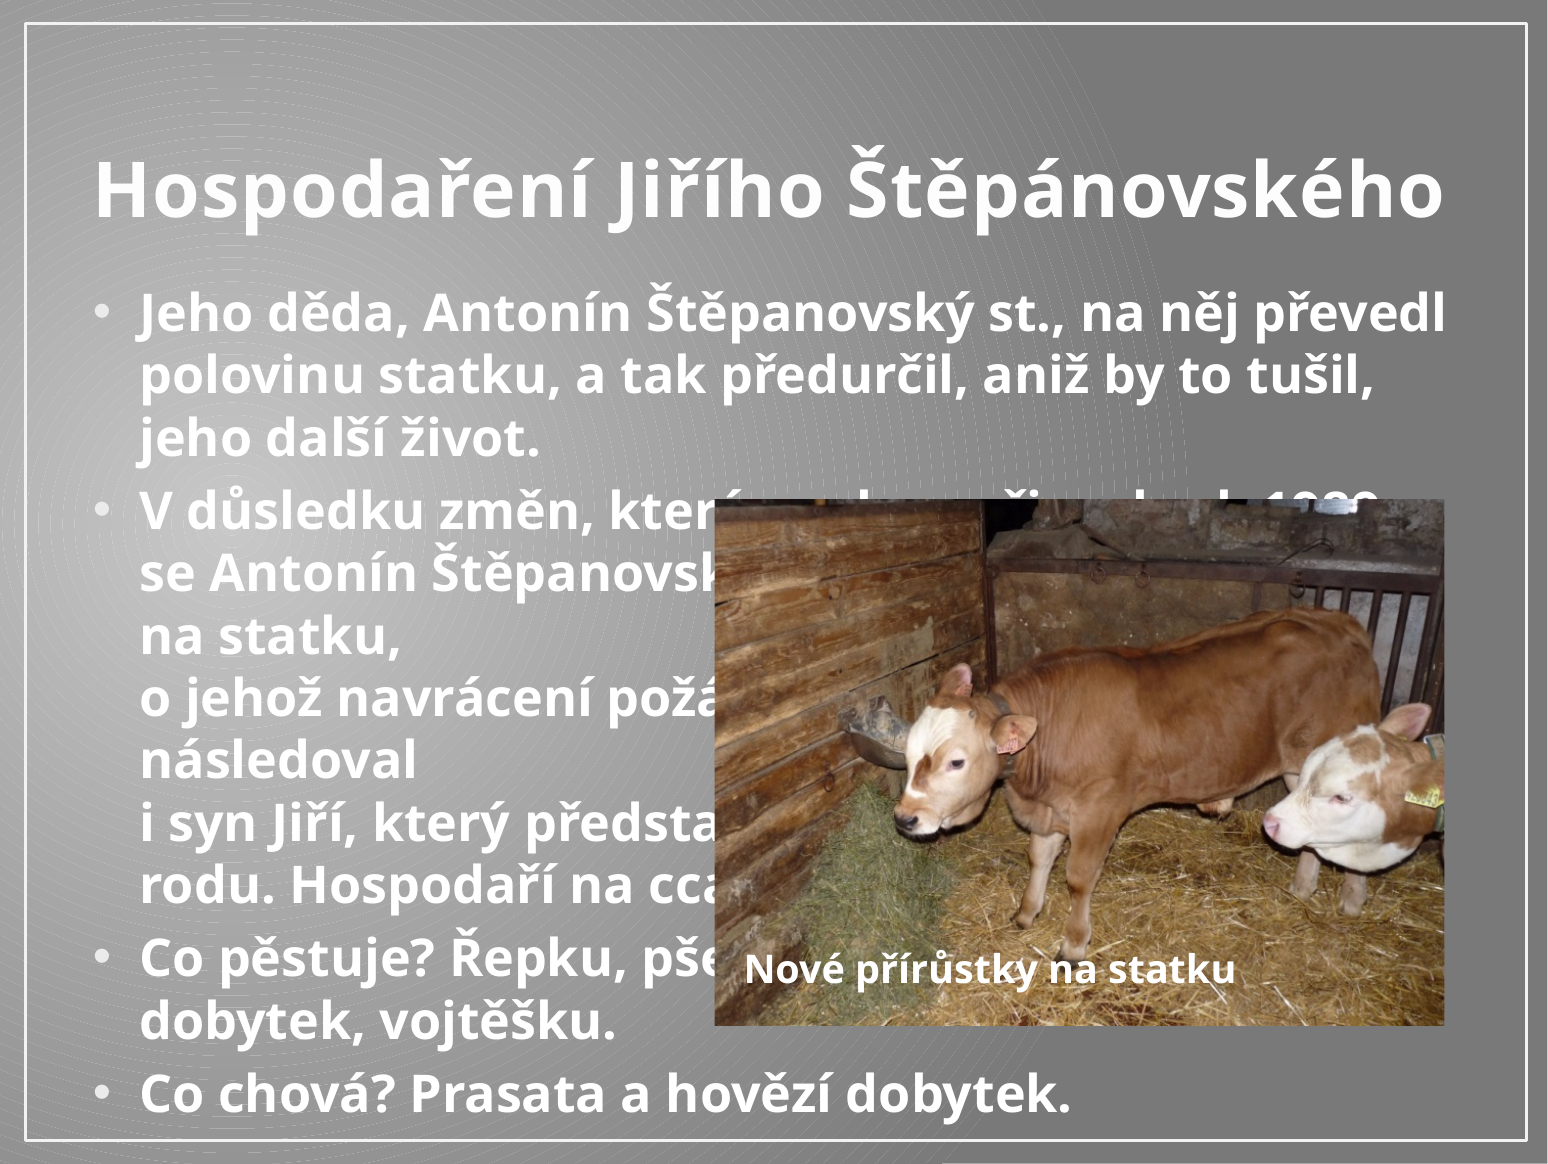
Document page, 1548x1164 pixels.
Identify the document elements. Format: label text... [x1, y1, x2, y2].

picture [714, 498, 1445, 1026]
title Hospodaření Jiřího Štěpánovského [77, 46, 1470, 241]
list Jeho děda, Antonín Štěpanovský st., na něj převedl polovinu statku, a tak předurčil, aniž by to tušil, jeho další život. V důsledku změn, které s sebou přinesl rok 1989, se Antonín Štěpanovský ml. vrátil k hospodaření na statku, o jehož navrácení požádal. Na své půlce ho následoval i syn Jiří, který představuje 3. generaci selského rodu. Hospodaří na cca 40 ha. Co pěstuje? Řepku, pšenici, brambory, krmivo pro dobytek, vojtěšku. Co chová? Prasata a hovězí dobytek. [77, 271, 1470, 1040]
